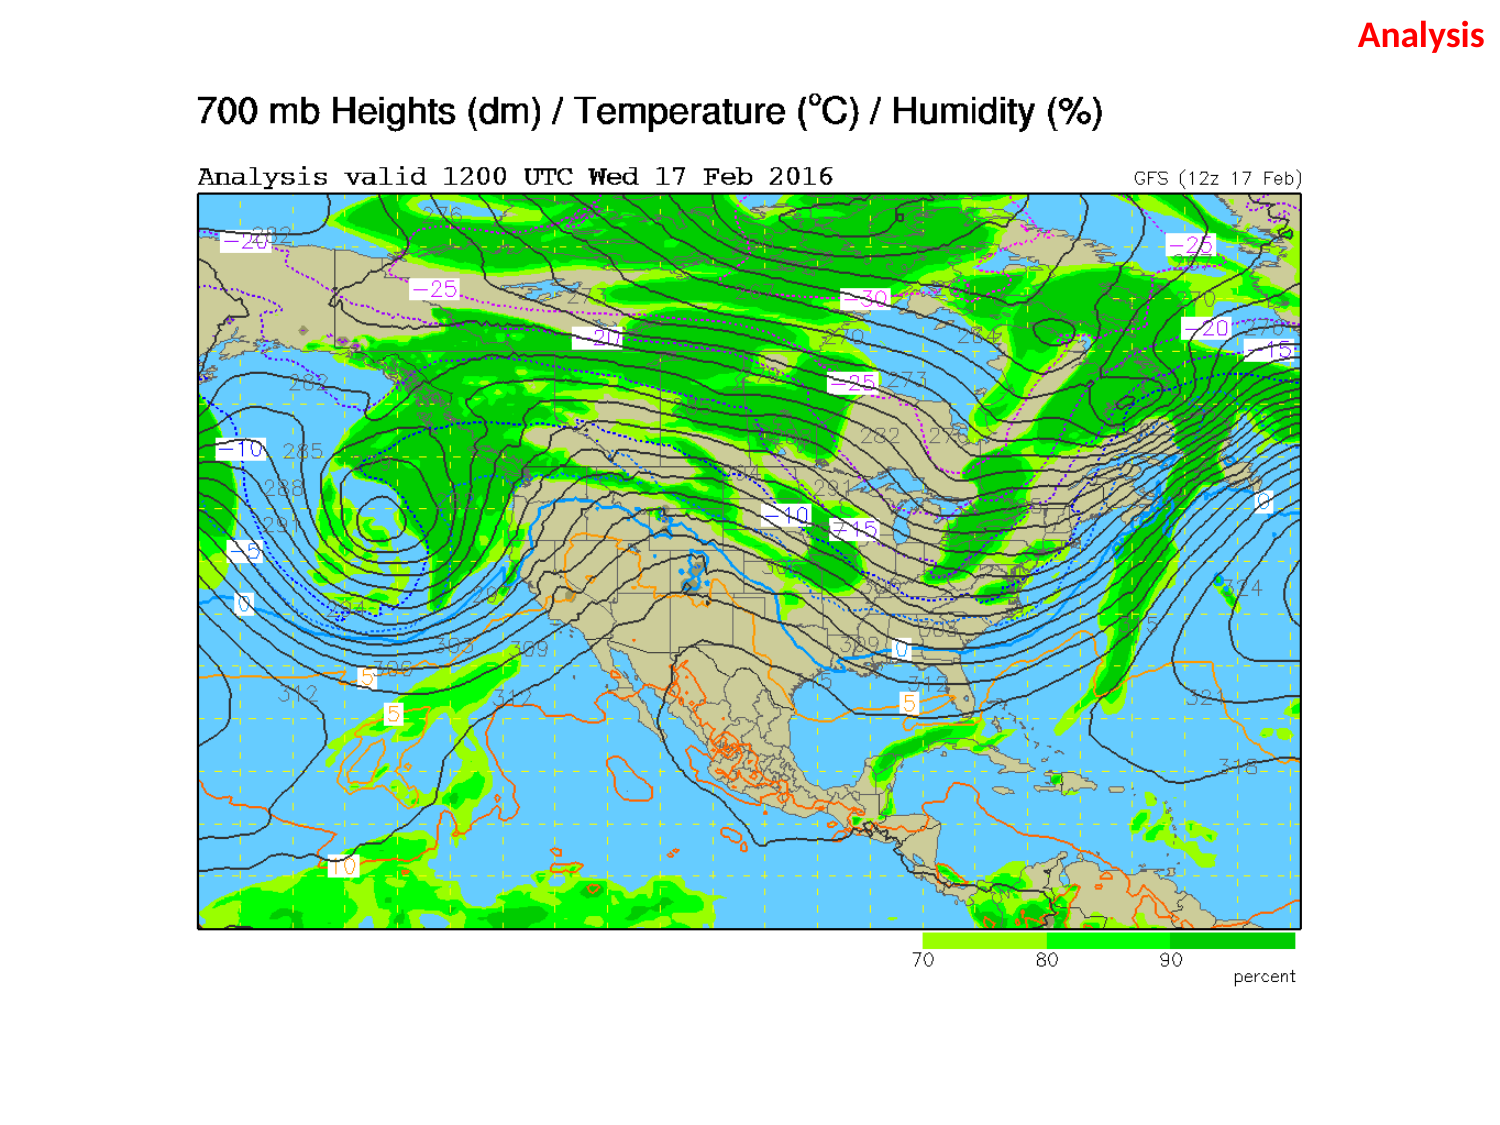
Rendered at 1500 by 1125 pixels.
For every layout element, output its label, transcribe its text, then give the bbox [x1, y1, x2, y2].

picture [187, 0, 1313, 1125]
text_box Analysis [1314, 2, 1500, 63]
